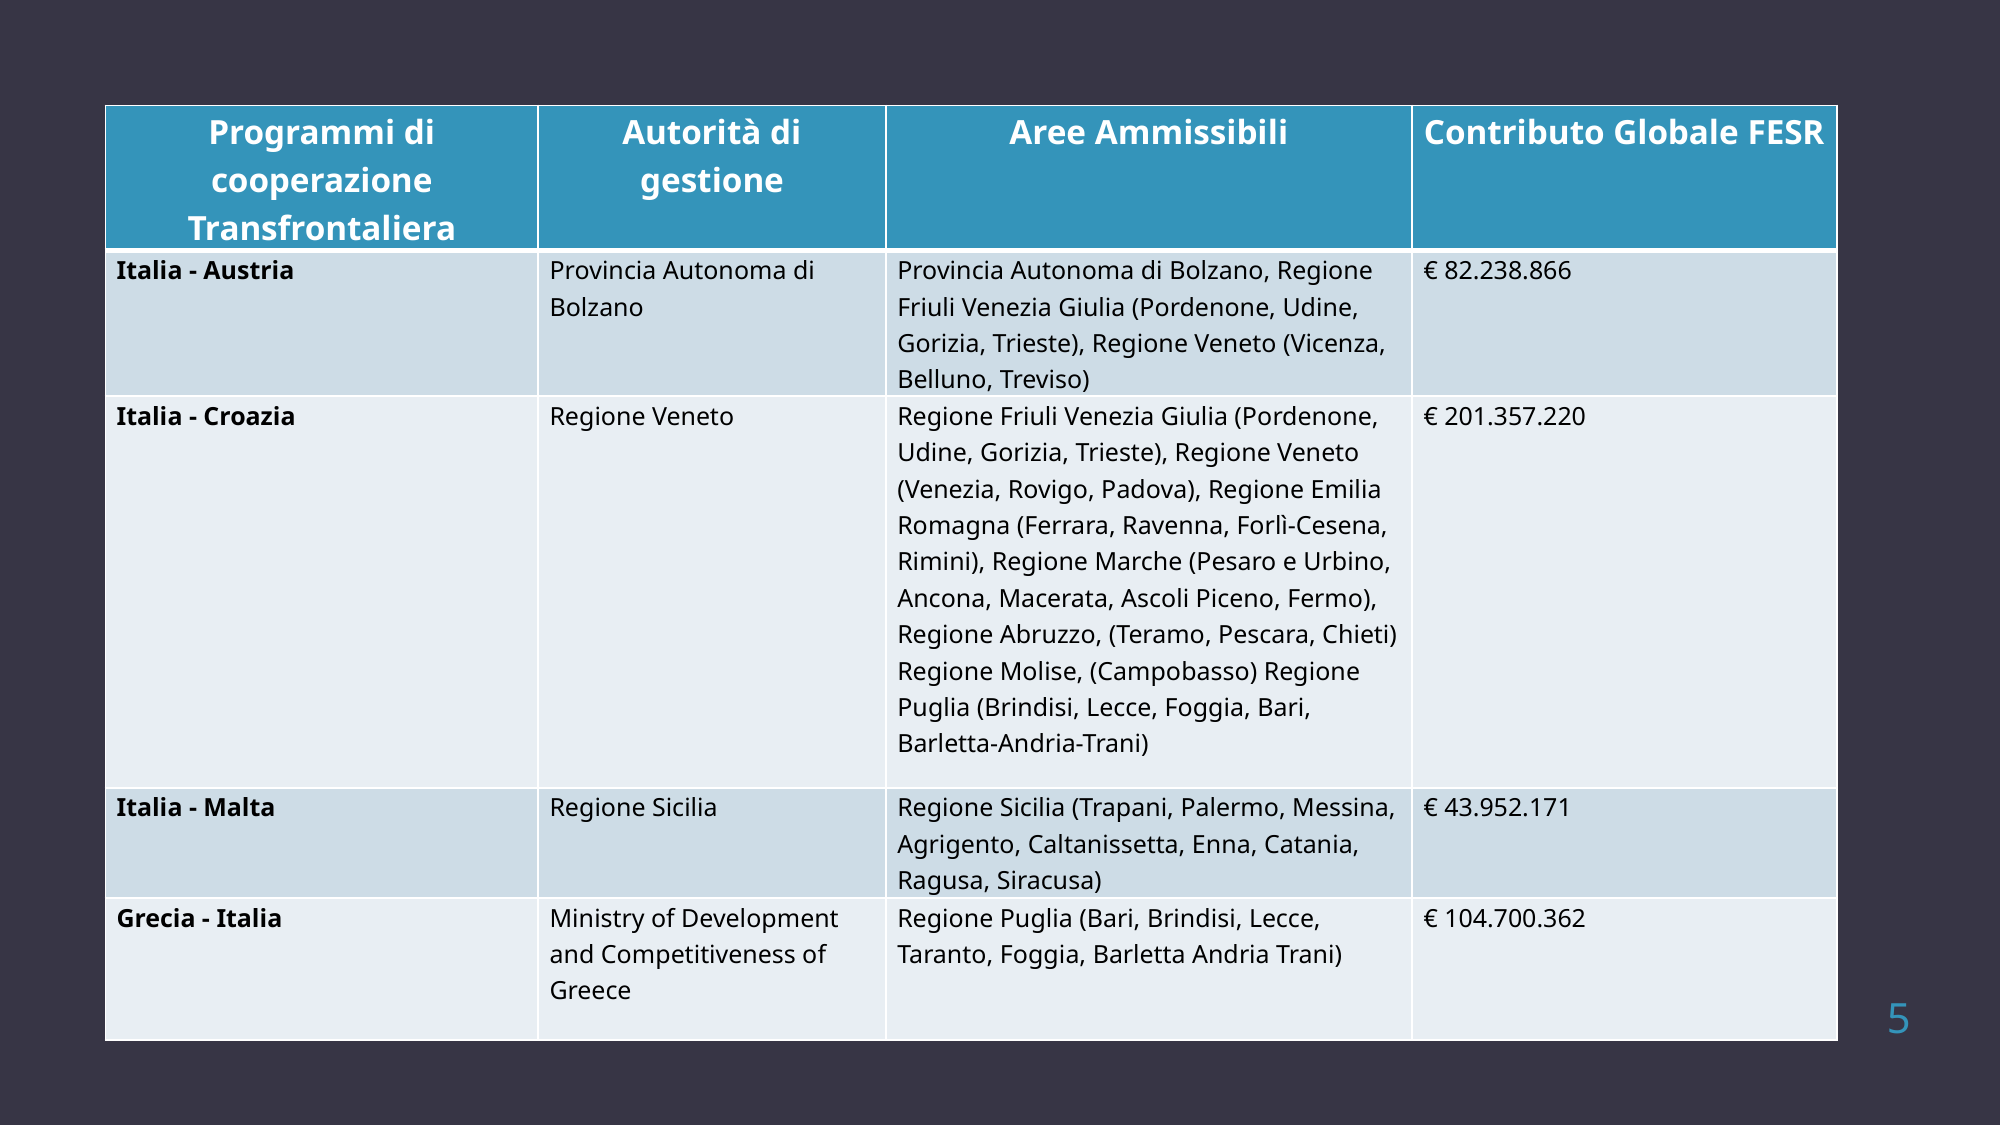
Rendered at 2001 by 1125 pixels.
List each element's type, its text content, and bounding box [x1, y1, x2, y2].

table_cell Italia - Malta [106, 789, 537, 897]
table_cell Provincia Autonoma di Bolzano [539, 253, 885, 395]
table_cell Italia - Austria [106, 253, 537, 395]
table_header Aree Ammissibili [887, 106, 1411, 248]
table_cell Grecia - Italia [106, 899, 537, 1039]
table_cell Provincia Autonoma di Bolzano, Regione Friuli Venezia Giulia (Pordenone, Udine, Gorizia, Trieste), Regione Veneto (Vicenza, Belluno, Treviso) [887, 253, 1411, 395]
slide_number 5 [1751, 970, 1926, 1051]
table_cell € 201.357.220 [1413, 397, 1836, 787]
table_cell € 82.238.866 [1413, 253, 1836, 395]
table_cell Regione Friuli Venezia Giulia (Pordenone, Udine, Gorizia, Trieste), Regione Veneto (Venezia, Rovigo, Padova), Regione Emilia Romagna (Ferrara, Ravenna, Forlì-Cesena, Rimini), Regione Marche (Pesaro e Urbino, Ancona, Macerata, Ascoli Piceno, Fermo), Regione Abruzzo, (Teramo, Pescara, Chieti) Regione Molise, (Campobasso) Regione Puglia (Brindisi, Lecce, Foggia, Bari, Barletta-Andria-Trani) [887, 397, 1411, 787]
table_cell € 104.700.362 [1413, 899, 1836, 1039]
table_cell Regione Sicilia [539, 789, 885, 897]
table_cell € 43.952.171 [1413, 789, 1836, 897]
table_header Contributo Globale FESR [1413, 106, 1836, 248]
table_cell Regione Veneto [539, 397, 885, 787]
table_header Programmi di cooperazione Transfrontaliera [106, 106, 537, 248]
table_header Autorità di gestione [539, 106, 885, 248]
table_cell Italia - Croazia [106, 397, 537, 787]
table_cell Ministry of Development and Competitiveness of Greece [539, 899, 885, 1039]
table_cell Regione Puglia (Bari, Brindisi, Lecce, Taranto, Foggia, Barletta Andria Trani) [887, 899, 1411, 1039]
table_cell Regione Sicilia (Trapani, Palermo, Messina, Agrigento, Caltanissetta, Enna, Catania, Ragusa, Siracusa) [887, 789, 1411, 897]
